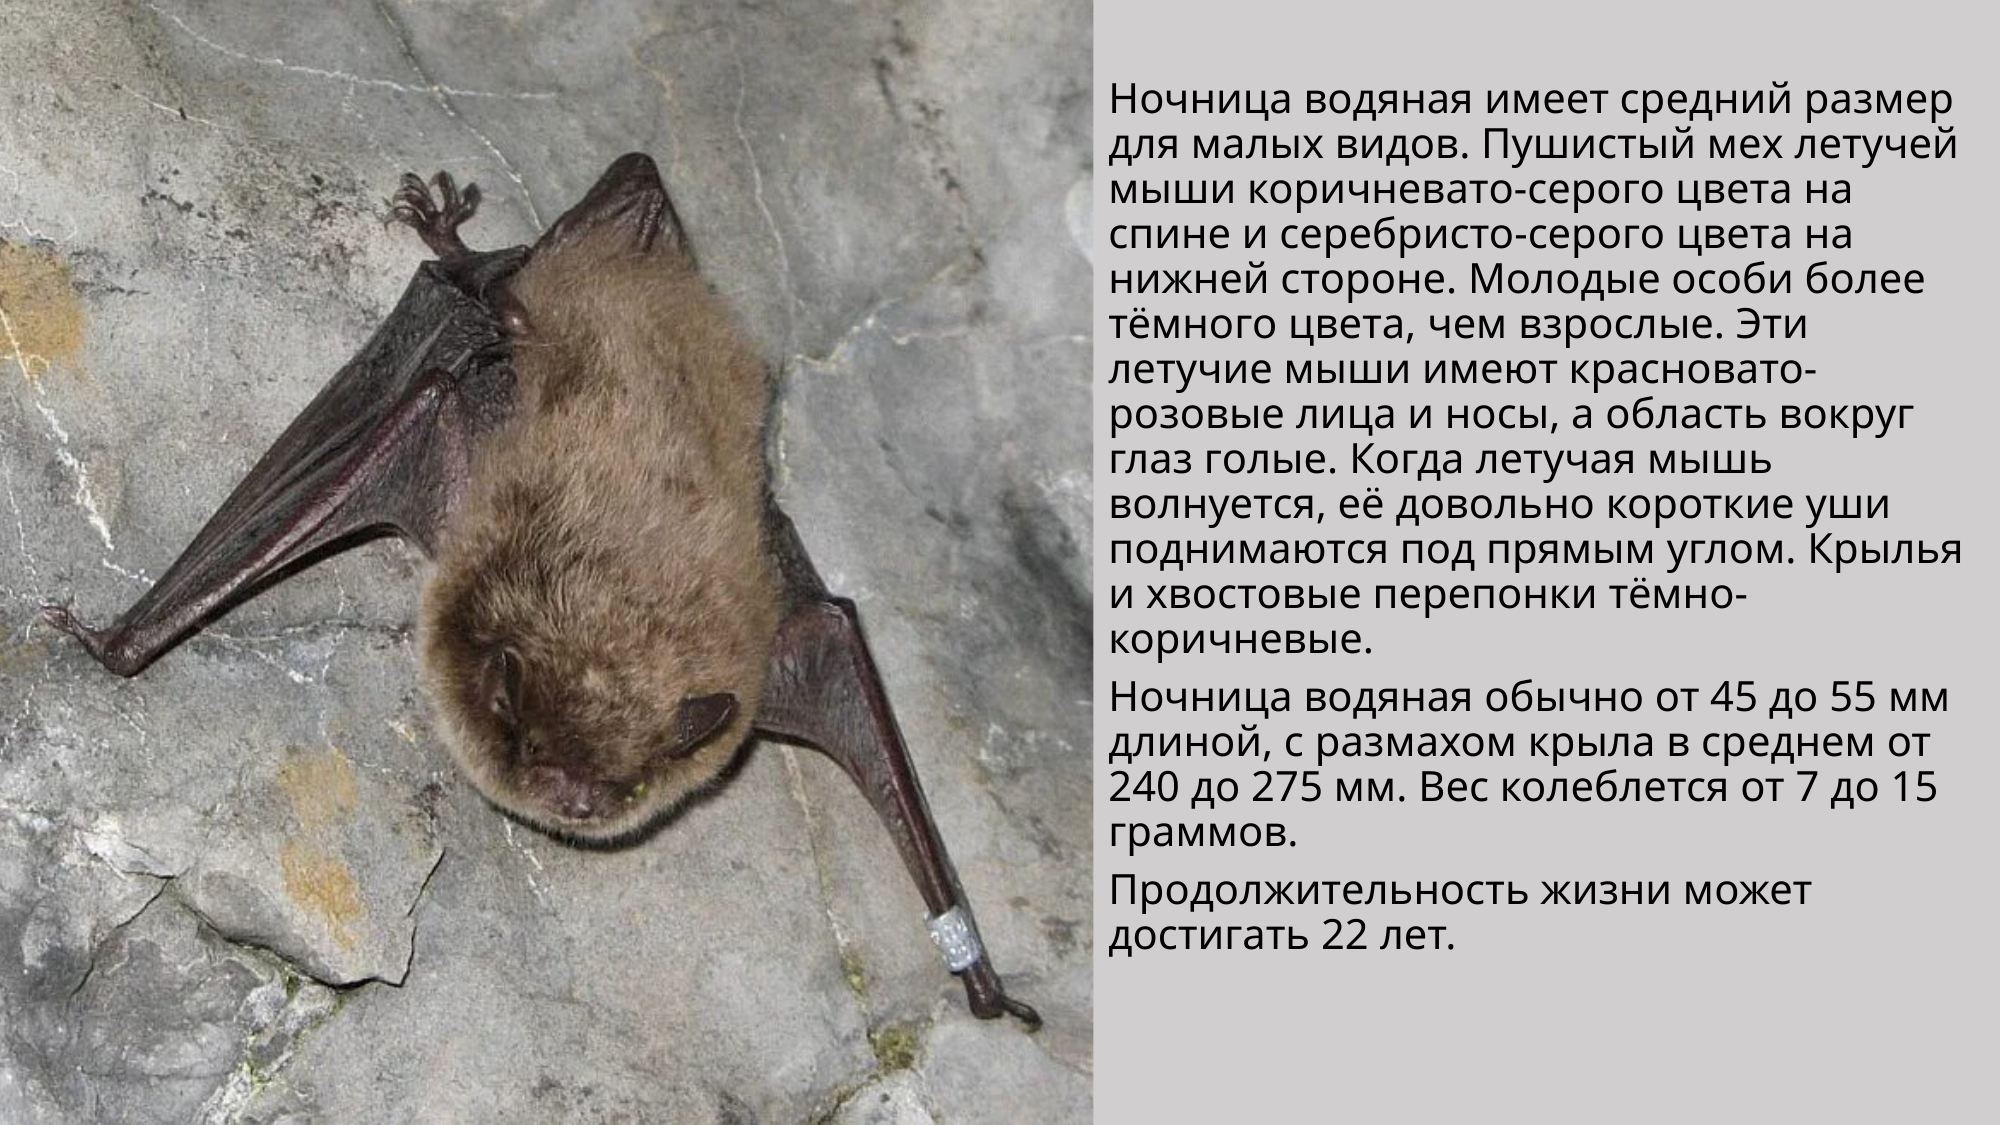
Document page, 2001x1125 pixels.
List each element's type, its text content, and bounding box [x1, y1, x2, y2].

text_box Ночница водяная имеет средний размер для малых видов. Пушистый мех летучей мыши коричневато-серого цвета на спине и серебристо-серого цвета на нижней стороне. Молодые особи более тёмного цвета, чем взрослые. Эти летучие мыши имеют красновато-розовые лица и носы, а область вокруг глаз голые. Когда летучая мышь волнуется, её довольно короткие уши поднимаются под прямым углом. Крылья и хвостовые перепонки тёмно-коричневые. Ночница водяная обычно от 45 до 55 мм длиной, с размахом крыла в среднем от 240 до 275 мм. Вес колеблется от 7 до 15 граммов. Продолжительность жизни может достигать 22 лет. [1094, 70, 1984, 1074]
text_box [1094, 0, 2000, 1125]
picture [0, 0, 1094, 1125]
